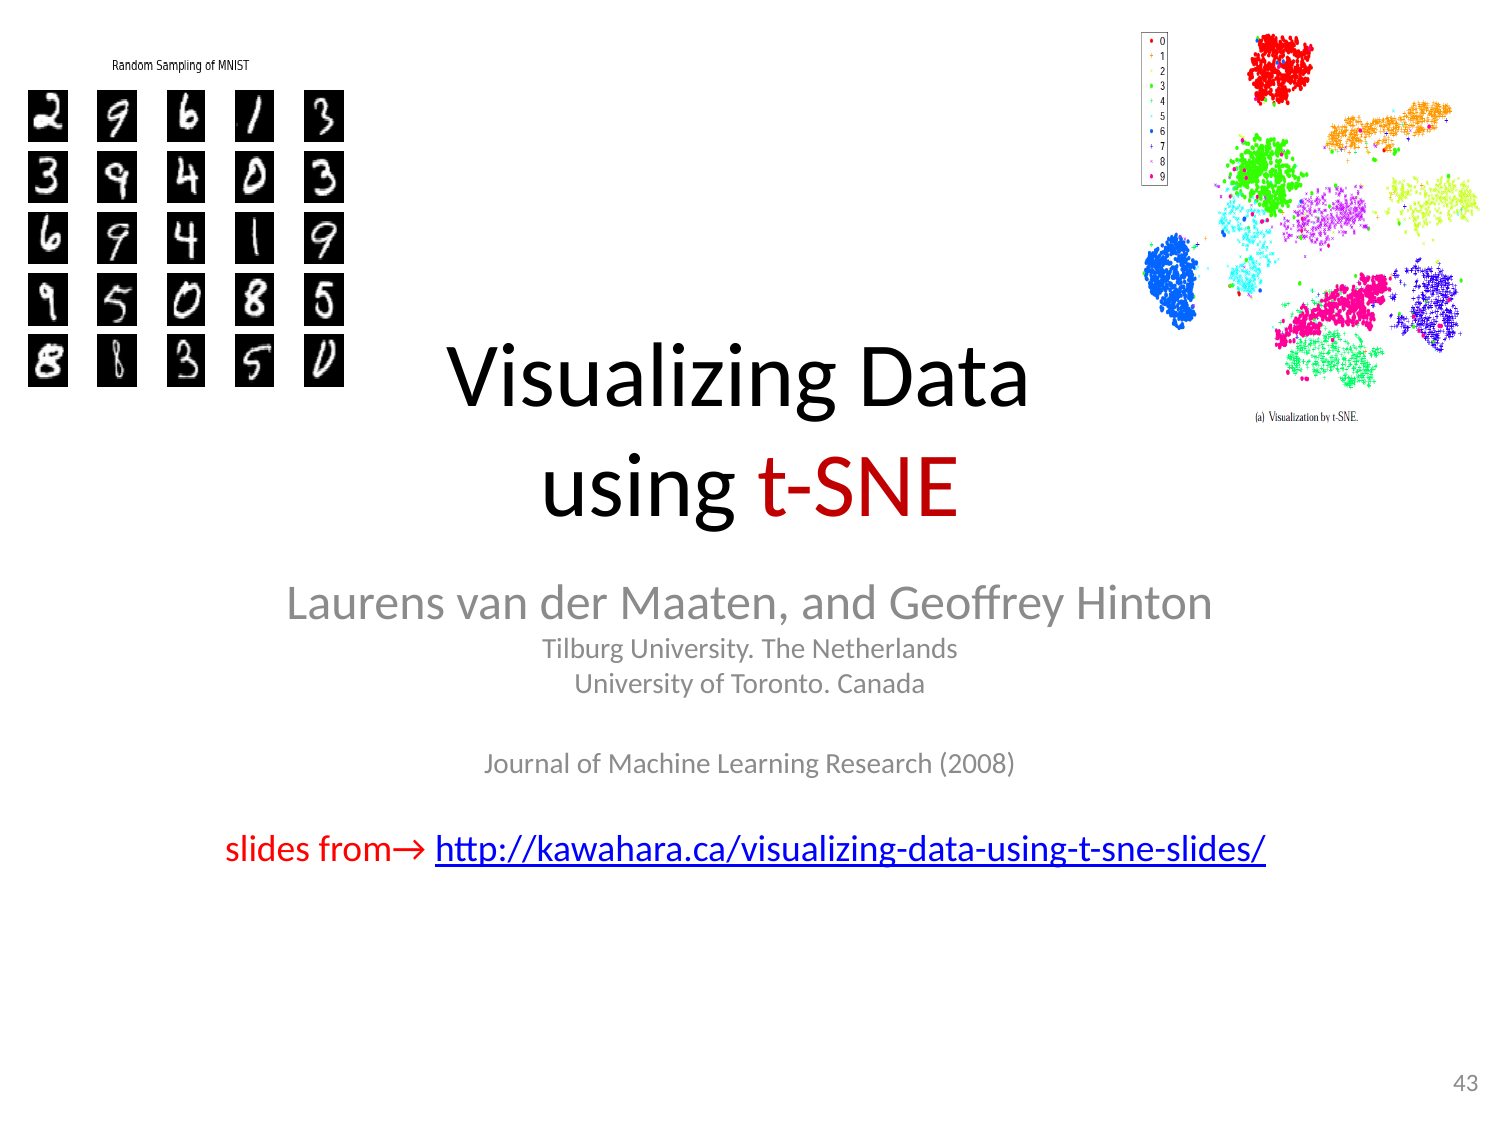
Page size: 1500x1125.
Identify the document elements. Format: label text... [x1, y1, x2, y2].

picture [1115, 12, 1489, 434]
title Visualizing Data using t-SNE [112, 296, 1388, 550]
slide_number 43 [1403, 1038, 1494, 1125]
subtitle Laurens van der Maaten, and Geoffrey Hinton Tilburg University. The Netherlands University of Toronto. Canada Journal of Machine Learning Research (2008) slides from→ http://kawahara.ca/visualizing-data-using-t-sne-slides/ [112, 554, 1388, 727]
picture [20, 50, 348, 396]
